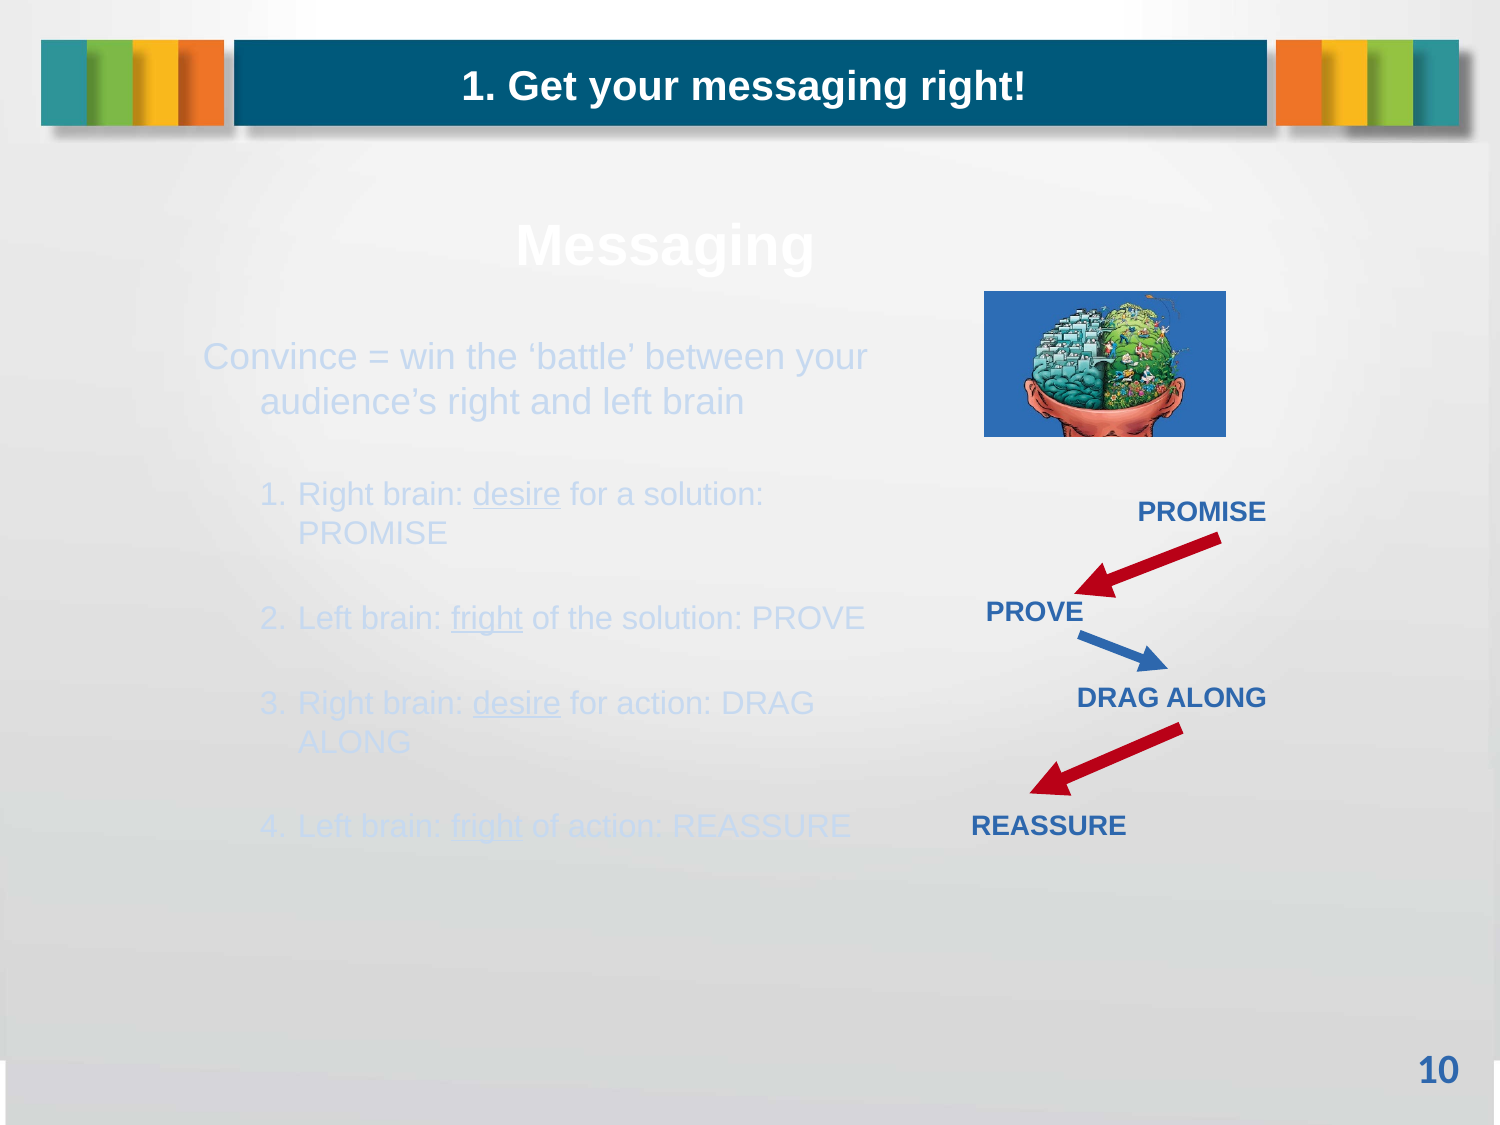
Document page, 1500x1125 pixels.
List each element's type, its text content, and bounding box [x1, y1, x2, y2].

text_box REASSURE [956, 800, 1313, 849]
text_box DRAG ALONG [1062, 671, 1289, 721]
text_box PROVE [971, 585, 1178, 635]
text_box [1074, 537, 1220, 596]
text_box 1. Get your messaging right! [253, 42, 1235, 126]
text_box [1029, 727, 1182, 795]
text_box PROMISE [1122, 485, 1329, 535]
title Messaging [18, 161, 1313, 325]
text_box [1078, 634, 1168, 671]
picture [0, 0, 1500, 1125]
list Convince = win the ‘battle’ between your audience’s right and left brain Right brain: desire for a solution: PROMISE Left brain: fright of the solution: PROVE Right brain: desire for action: DRAG ALONG Left brain: fright of action: REASSURE [187, 272, 912, 869]
